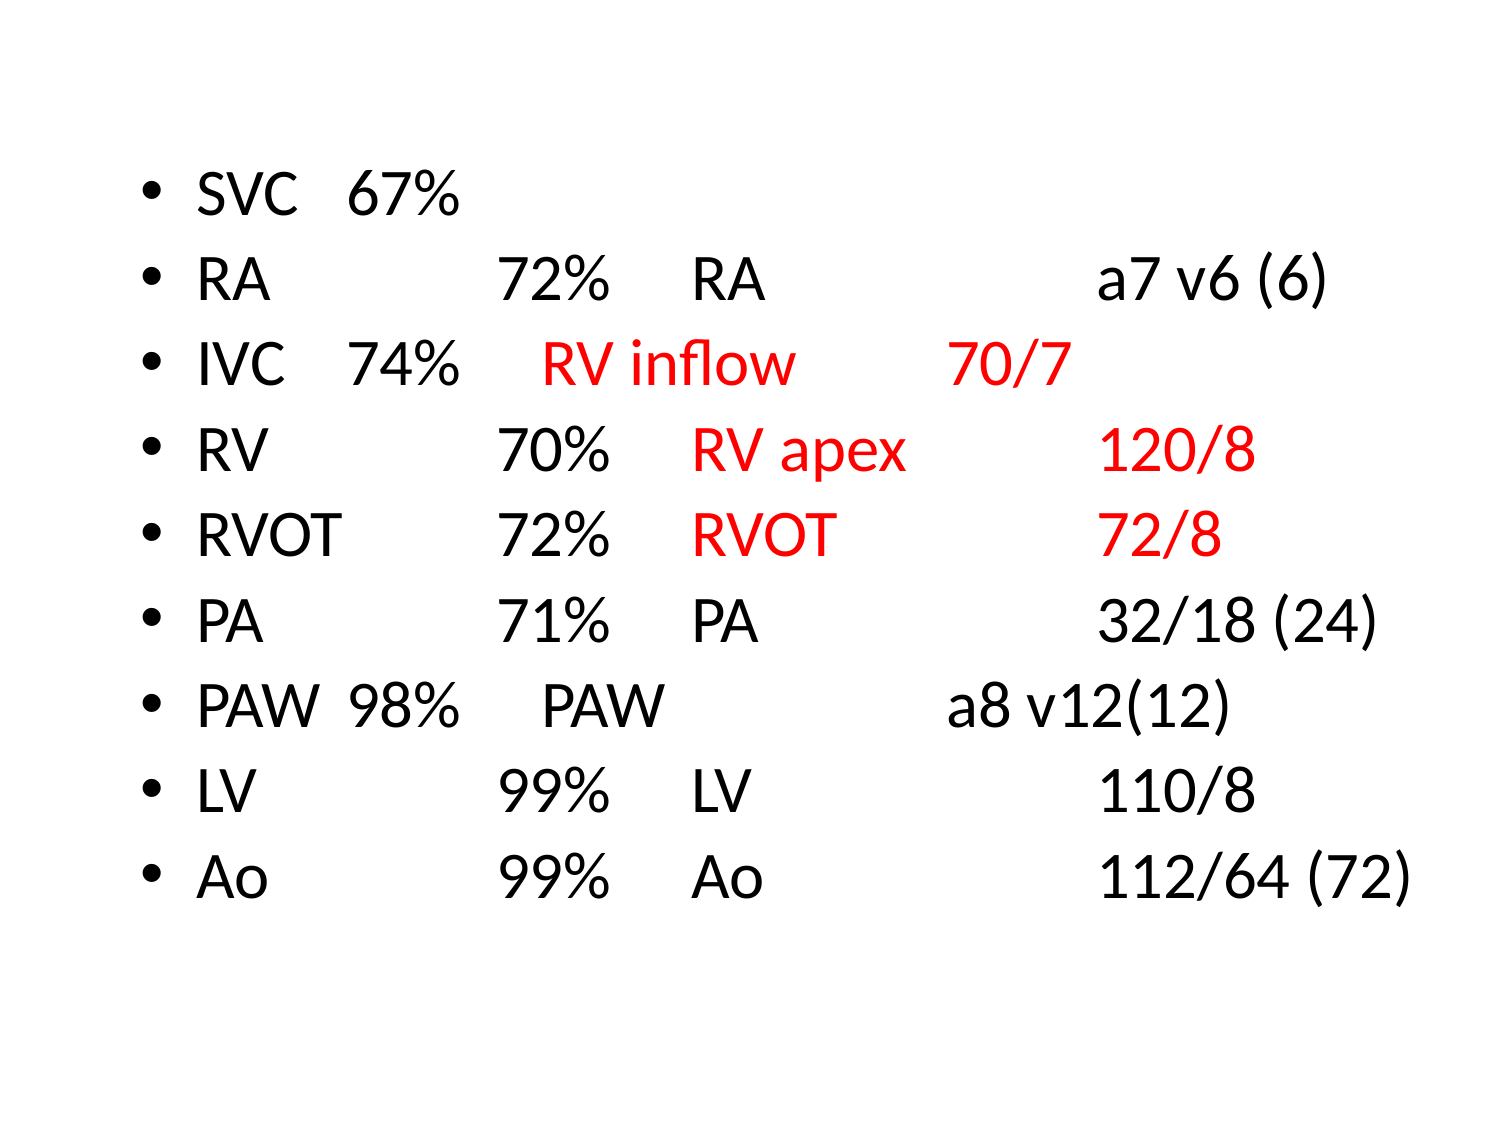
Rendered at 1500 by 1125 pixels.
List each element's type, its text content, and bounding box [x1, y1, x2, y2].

text_box SVC 67% RA 72% RA a7 v6 (6) IVC 74% RV inflow 70/7 RV 70% RV apex 120/8 RVOT 72% RVOT 72/8 PA 71% PA 32/18 (24) PAW 98% PAW a8 v12(12) LV 99% LV 110/8 Ao 99% Ao 112/64 (72) [125, 149, 1438, 1005]
